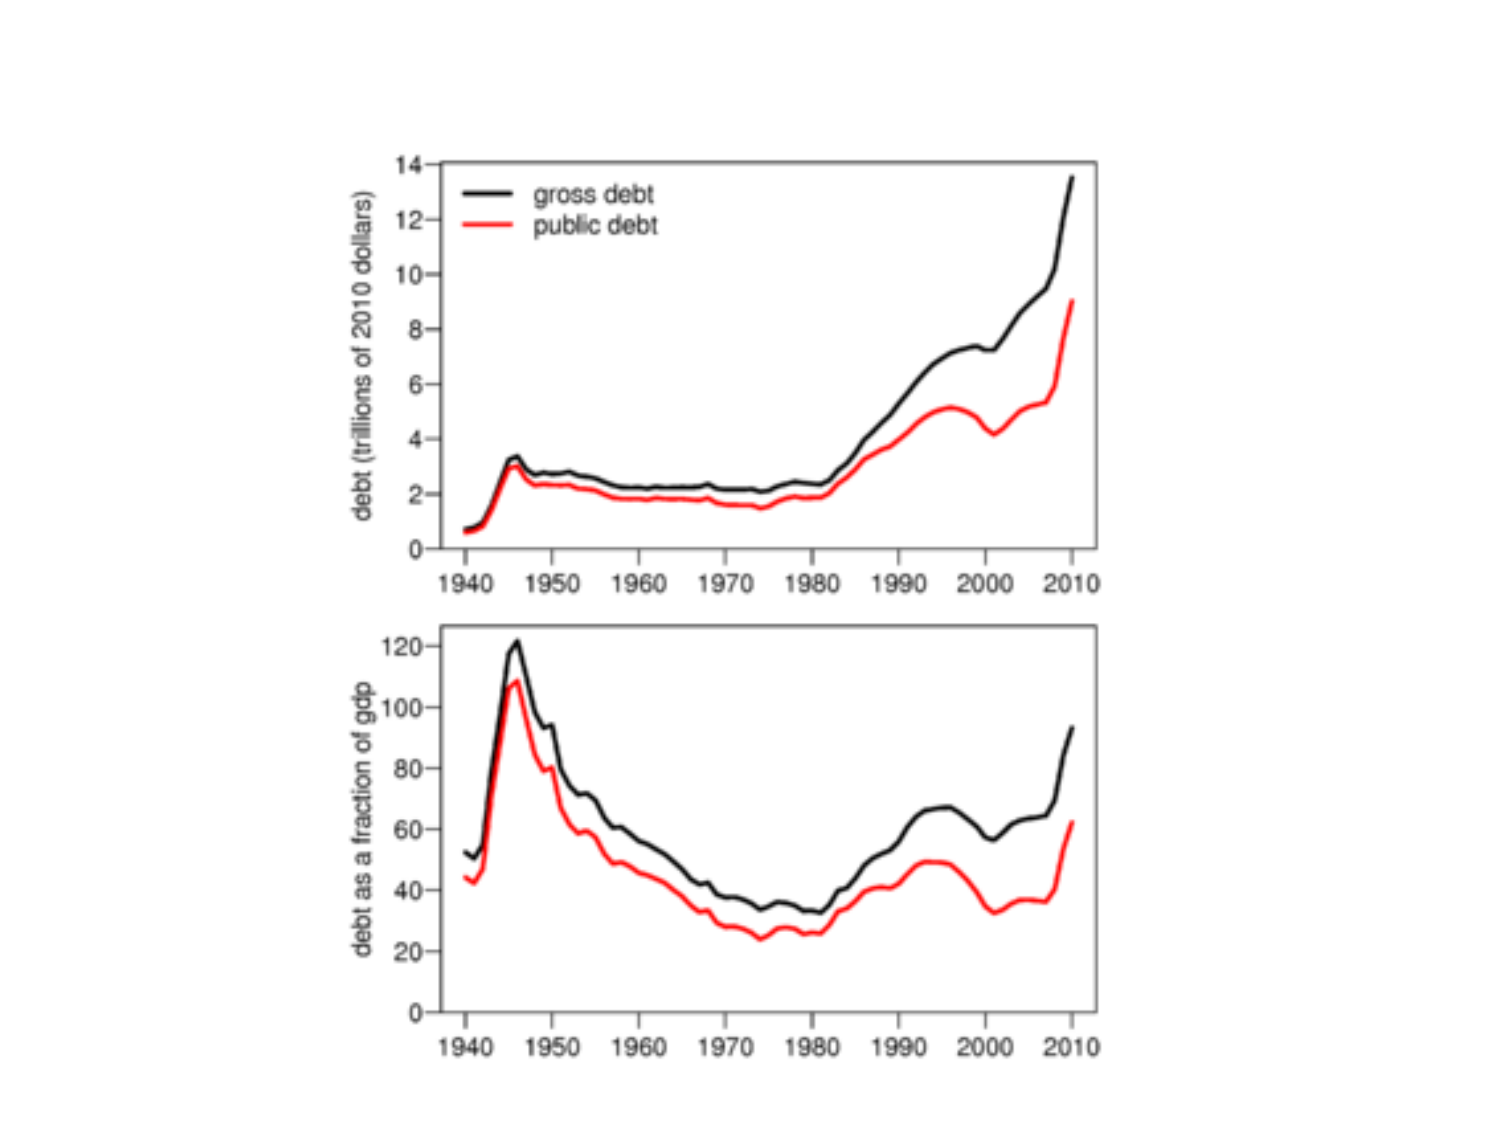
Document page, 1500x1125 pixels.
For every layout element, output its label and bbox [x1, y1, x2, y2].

list [334, 148, 1129, 1075]
